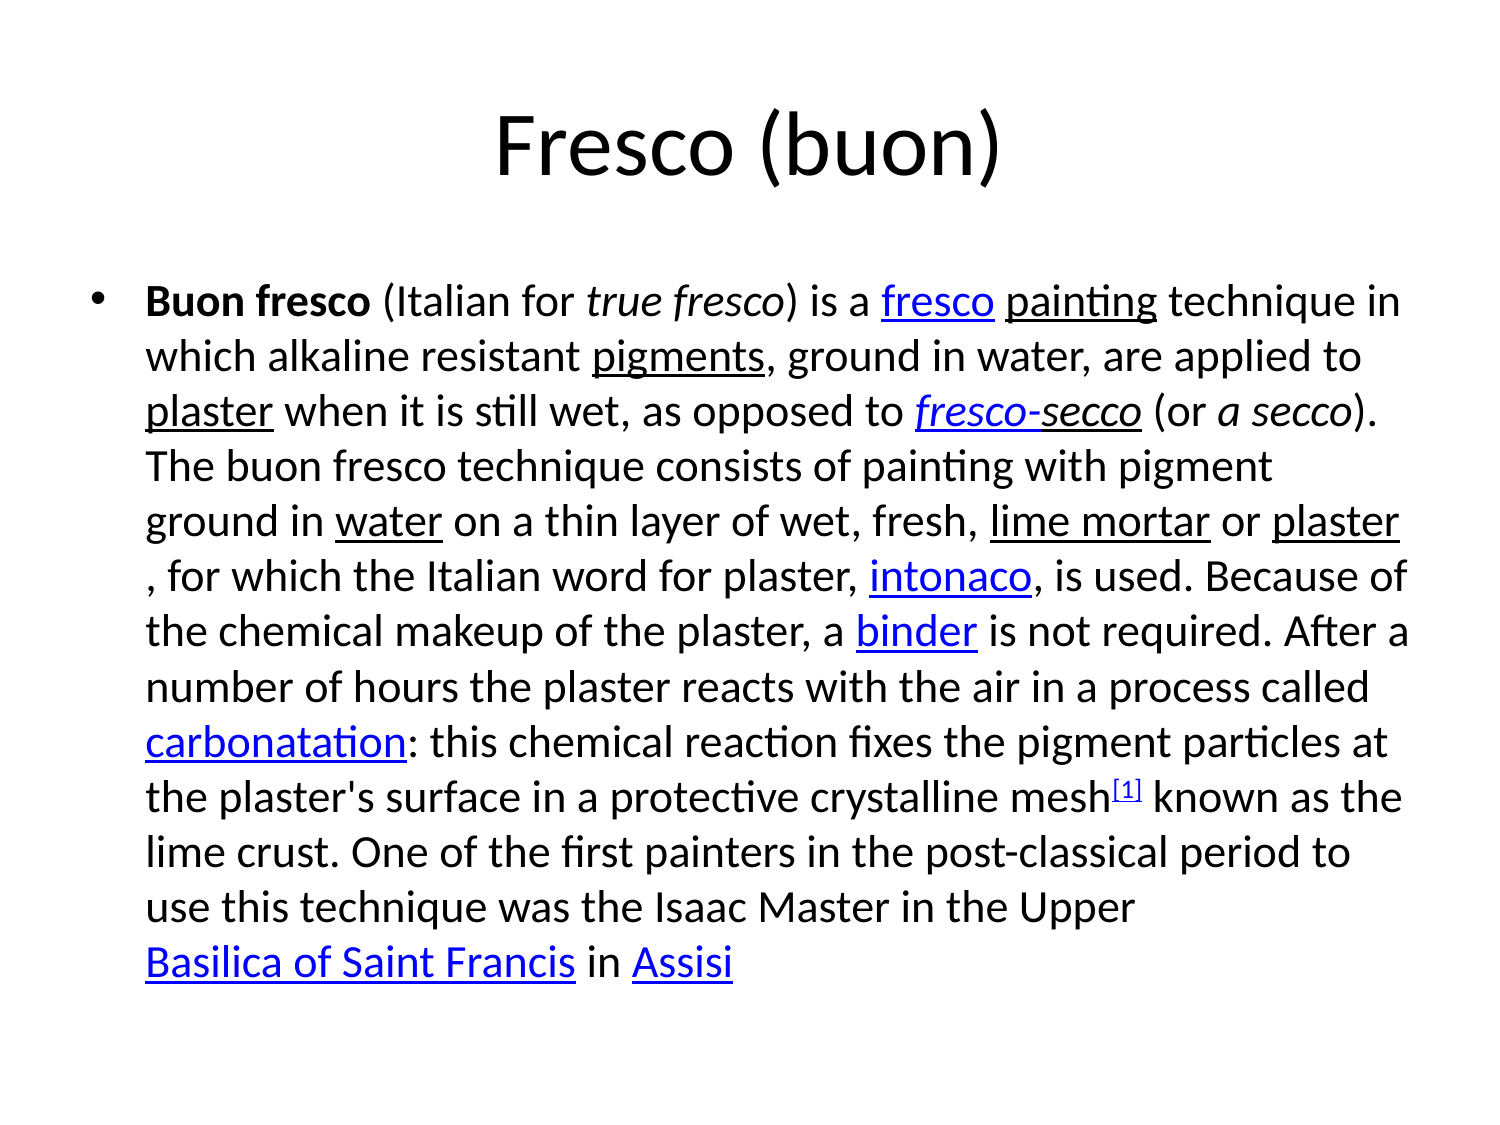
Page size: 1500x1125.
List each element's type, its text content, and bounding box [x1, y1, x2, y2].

title Fresco (buon) [75, 45, 1425, 233]
list Buon fresco (Italian for true fresco) is a fresco painting technique in which alkaline resistant pigments, ground in water, are applied to plaster when it is still wet, as opposed to fresco-secco (or a secco). The buon fresco technique consists of painting with pigment ground in water on a thin layer of wet, fresh, lime mortar or plaster, for which the Italian word for plaster, intonaco, is used. Because of the chemical makeup of the plaster, a binder is not required. After a number of hours the plaster reacts with the air in a process called carbonatation: this chemical reaction fixes the pigment particles at the plaster's surface in a protective crystalline mesh[1] known as the lime crust. One of the first painters in the post-classical period to use this technique was the Isaac Master in the Upper Basilica of Saint Francis in Assisi [75, 262, 1425, 1005]
